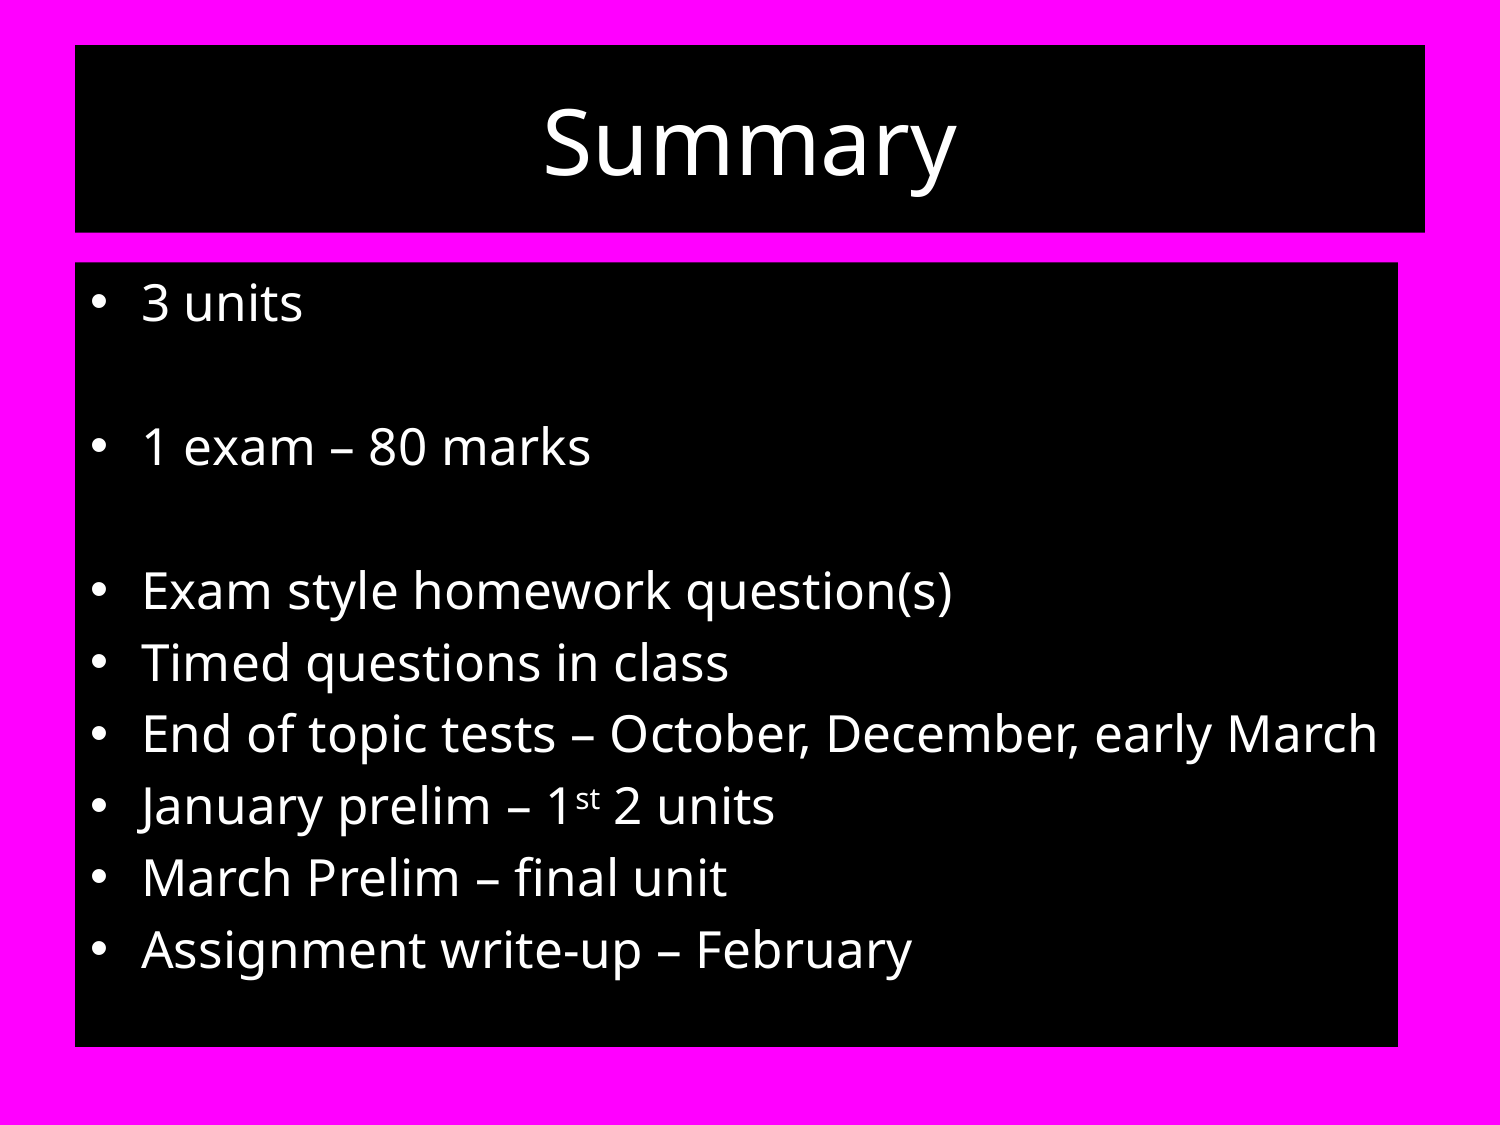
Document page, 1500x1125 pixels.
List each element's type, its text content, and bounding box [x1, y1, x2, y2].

title Summary [75, 45, 1425, 233]
list 3 units 1 exam – 80 marks Exam style homework question(s) Timed questions in class End of topic tests – October, December, early March January prelim – 1st 2 units March Prelim – final unit Assignment write-up – February [75, 262, 1398, 1047]
